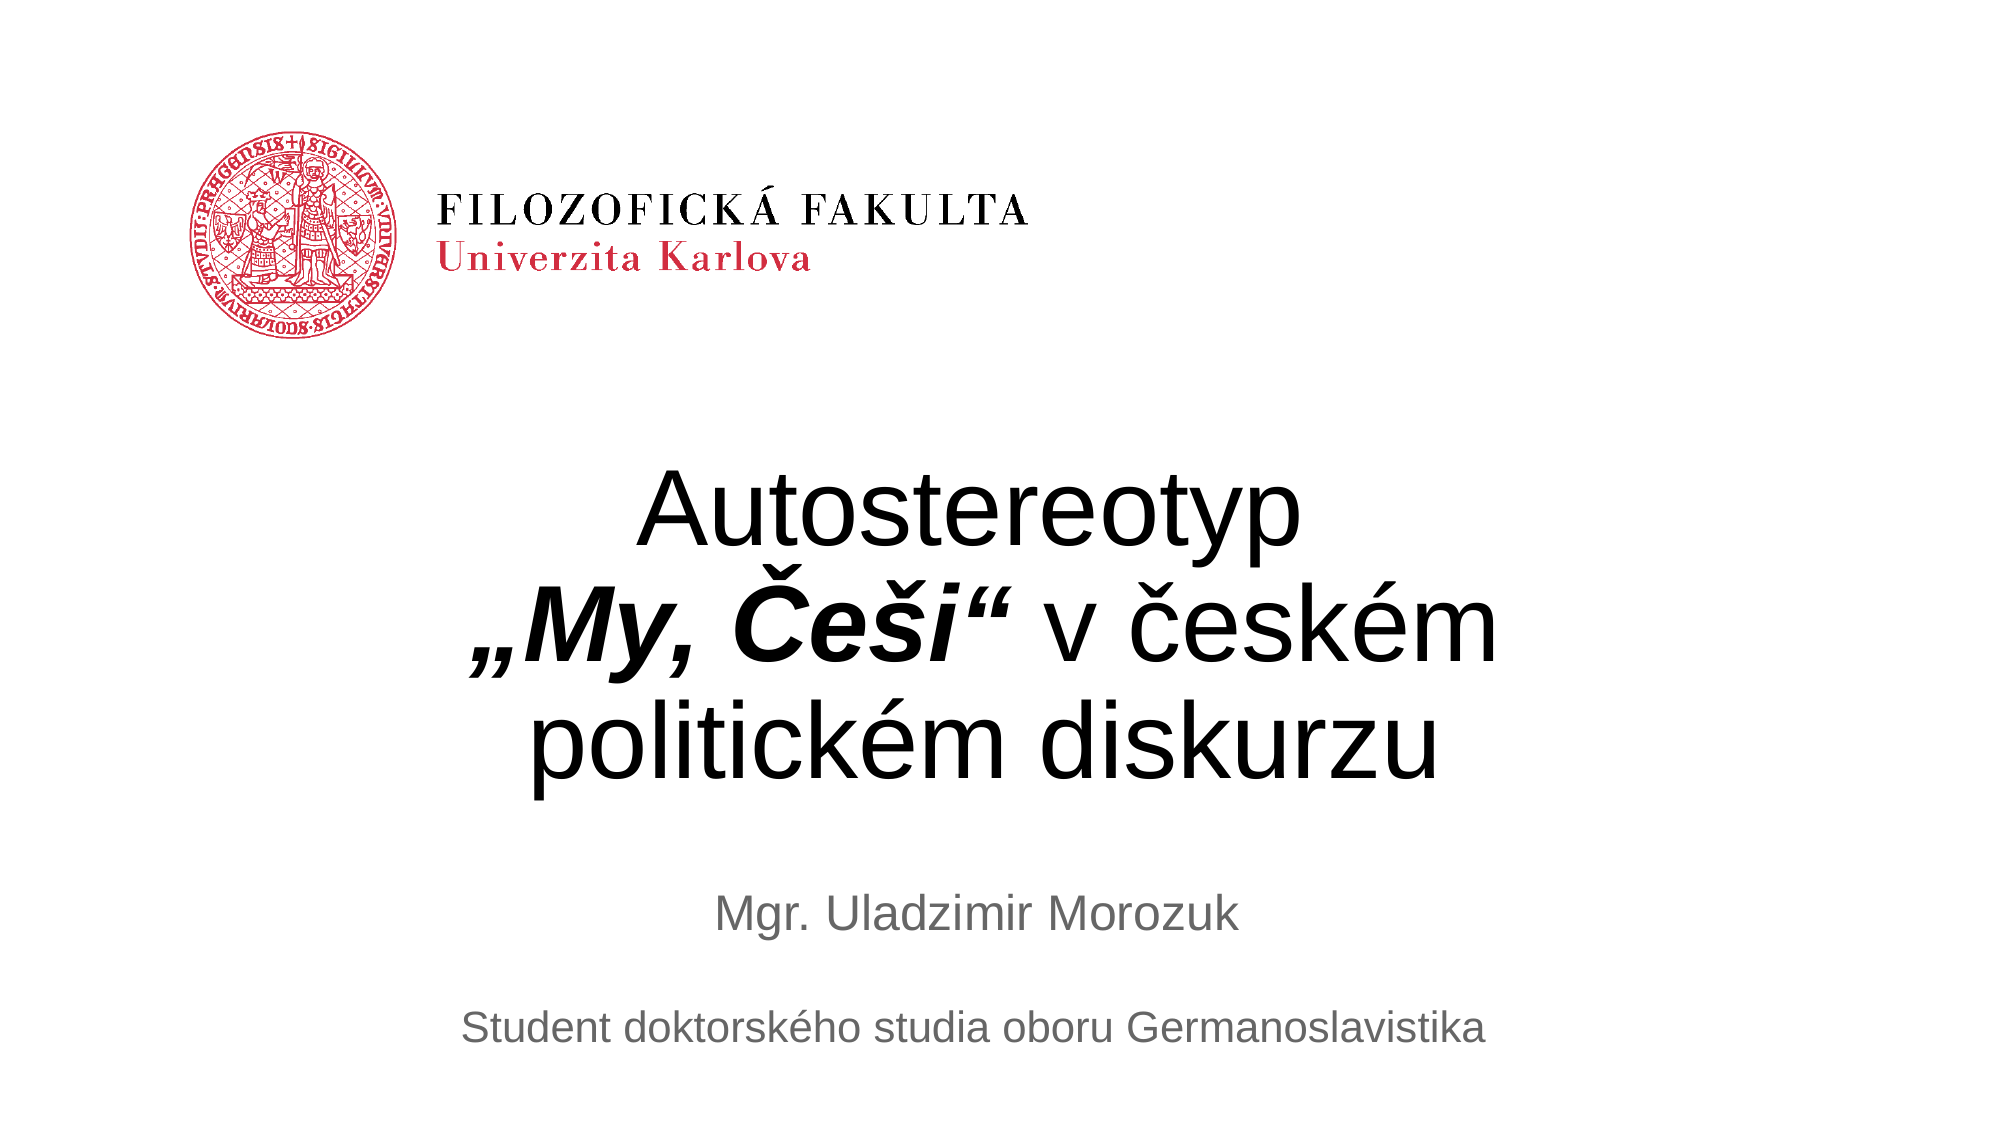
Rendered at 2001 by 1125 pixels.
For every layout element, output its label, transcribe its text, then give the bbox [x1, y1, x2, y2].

picture [130, 71, 1182, 397]
title Autostereotyp „My, Češi“ v českém politickém diskurzu [417, 443, 1553, 873]
text_box Student doktorského studia oboru Germanoslavistika [362, 983, 1585, 1087]
list Mgr. Uladzimir Morozuk [580, 872, 1367, 940]
